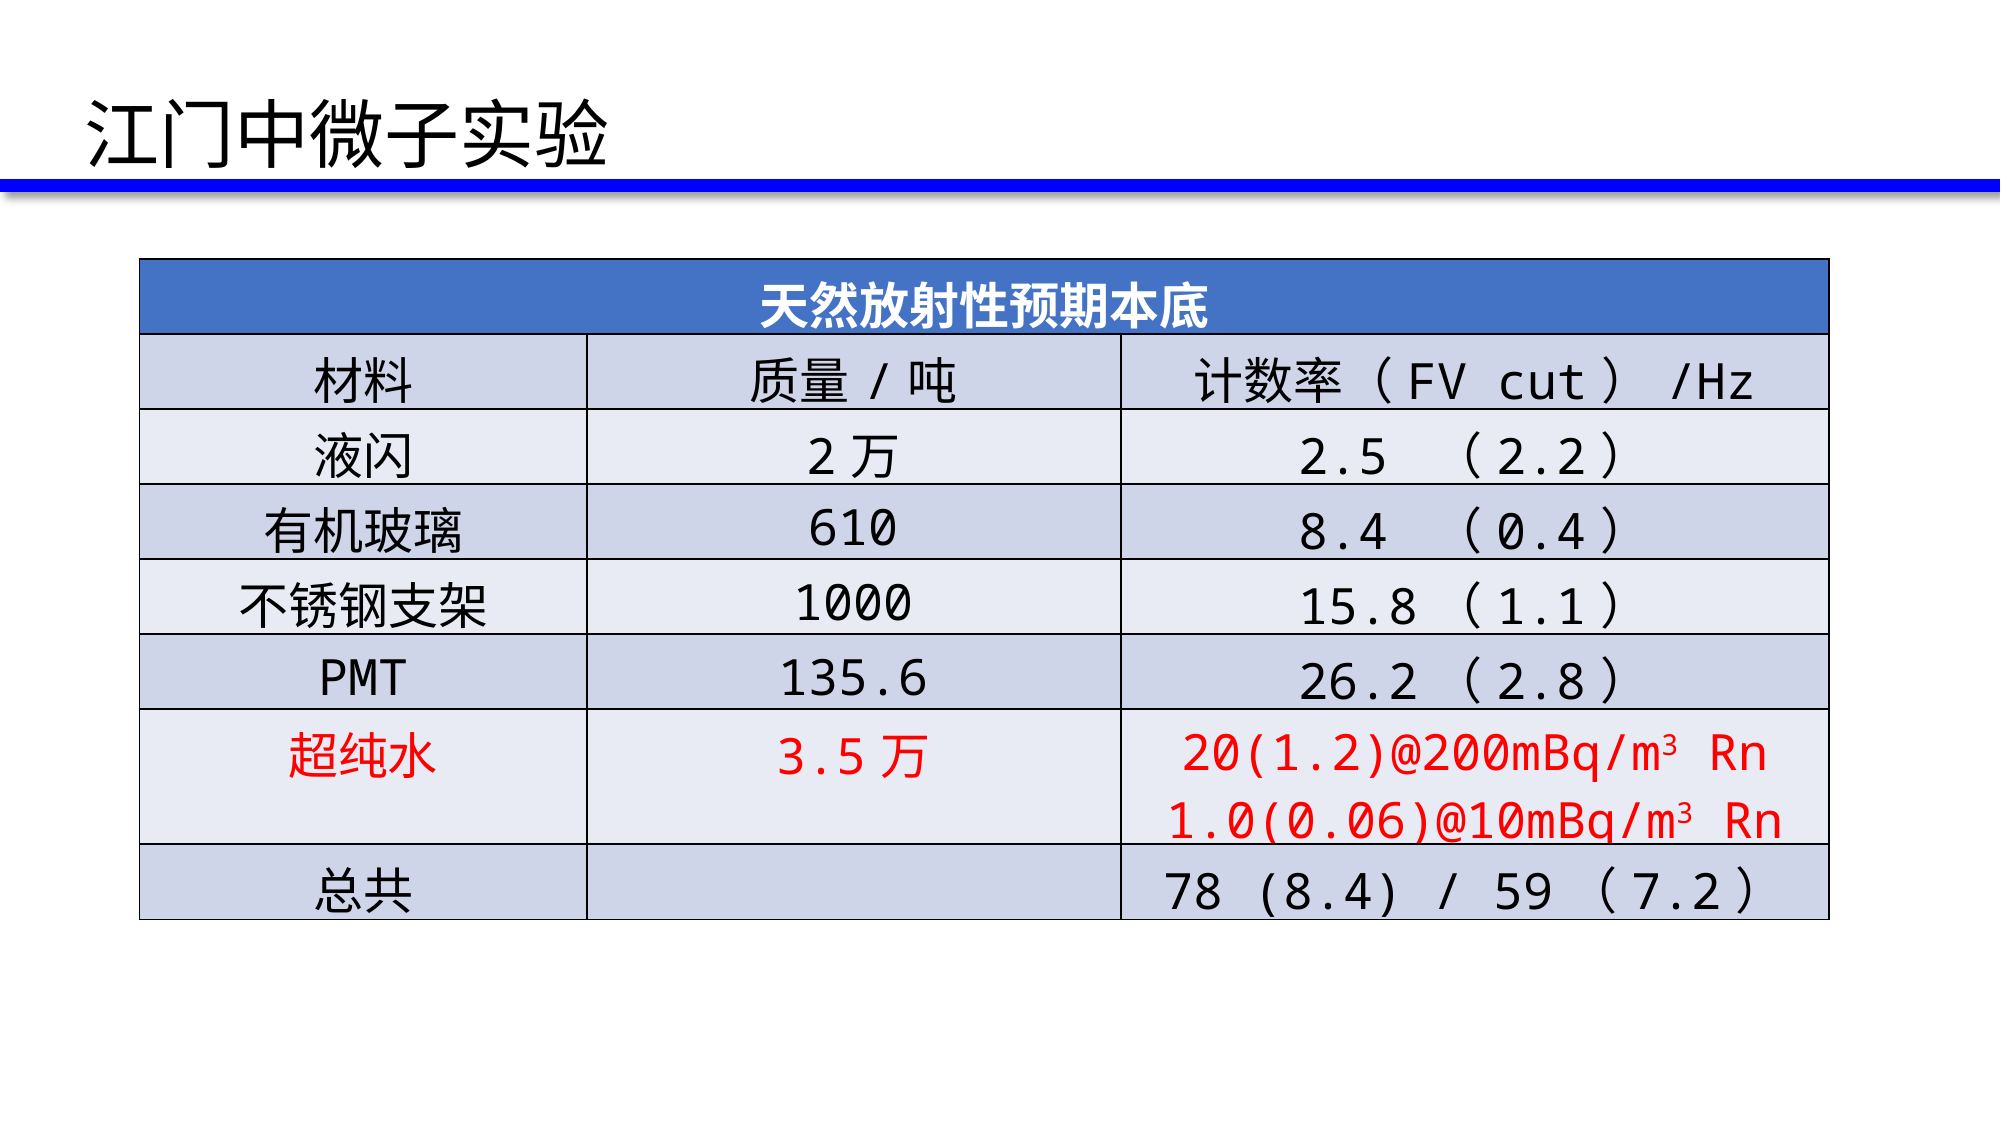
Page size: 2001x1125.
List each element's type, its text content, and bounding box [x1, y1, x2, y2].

table_cell 135.6 [588, 635, 1120, 708]
table_cell 3.5万 [588, 710, 1120, 843]
table_cell 8.4 （0.4） [1122, 485, 1828, 558]
table_cell 计数率（FV cut）/Hz [1122, 335, 1828, 408]
table_cell 1000 [588, 560, 1120, 633]
table_cell 有机玻璃 [140, 485, 586, 558]
table_header 天然放射性预期本底 [140, 260, 1828, 333]
table_cell 不锈钢支架 [140, 560, 586, 633]
table_cell 液闪 [140, 410, 586, 483]
table_cell 材料 [140, 335, 586, 408]
table_cell PMT [140, 635, 586, 708]
text_box 江门中微子实验 [69, 34, 1070, 179]
table_cell 超纯水 [140, 710, 586, 843]
table_cell 2.5 （2.2） [1122, 410, 1828, 483]
table_cell 总共 [140, 845, 586, 919]
table_cell 26.2（2.8） [1122, 635, 1828, 708]
table_cell 质量/吨 [588, 335, 1120, 408]
table_cell 610 [588, 485, 1120, 558]
table_cell 2万 [588, 410, 1120, 483]
table_cell [588, 845, 1120, 919]
table_cell 20(1.2)@200mBq/m3 Rn 1.0(0.06)@10mBq/m3 Rn [1122, 710, 1828, 843]
text_box [0, 179, 2000, 192]
table_cell 78 (8.4) / 59（7.2） [1122, 845, 1828, 919]
table_cell 15.8（1.1） [1122, 560, 1828, 633]
